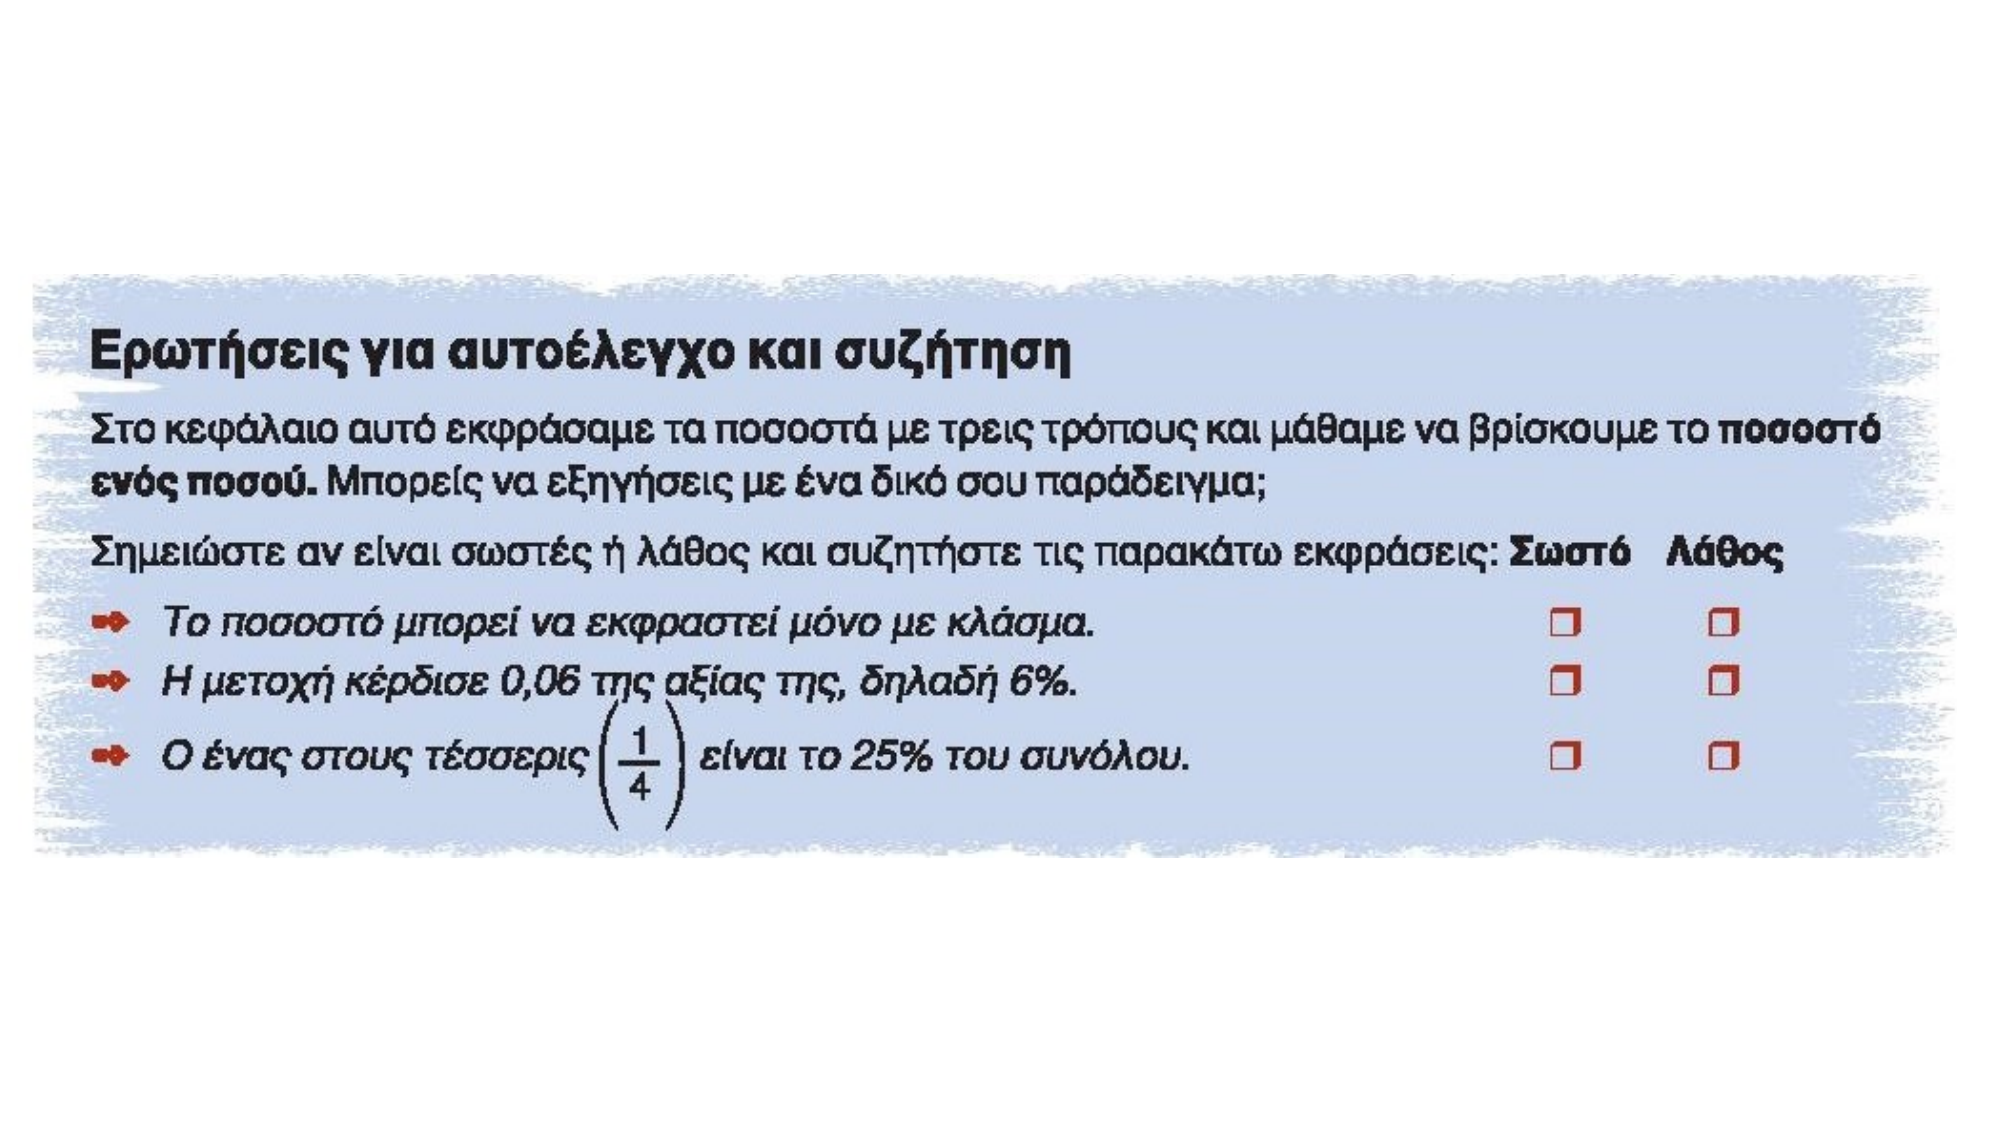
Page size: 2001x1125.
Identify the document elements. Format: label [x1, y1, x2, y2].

picture [18, 274, 1957, 858]
